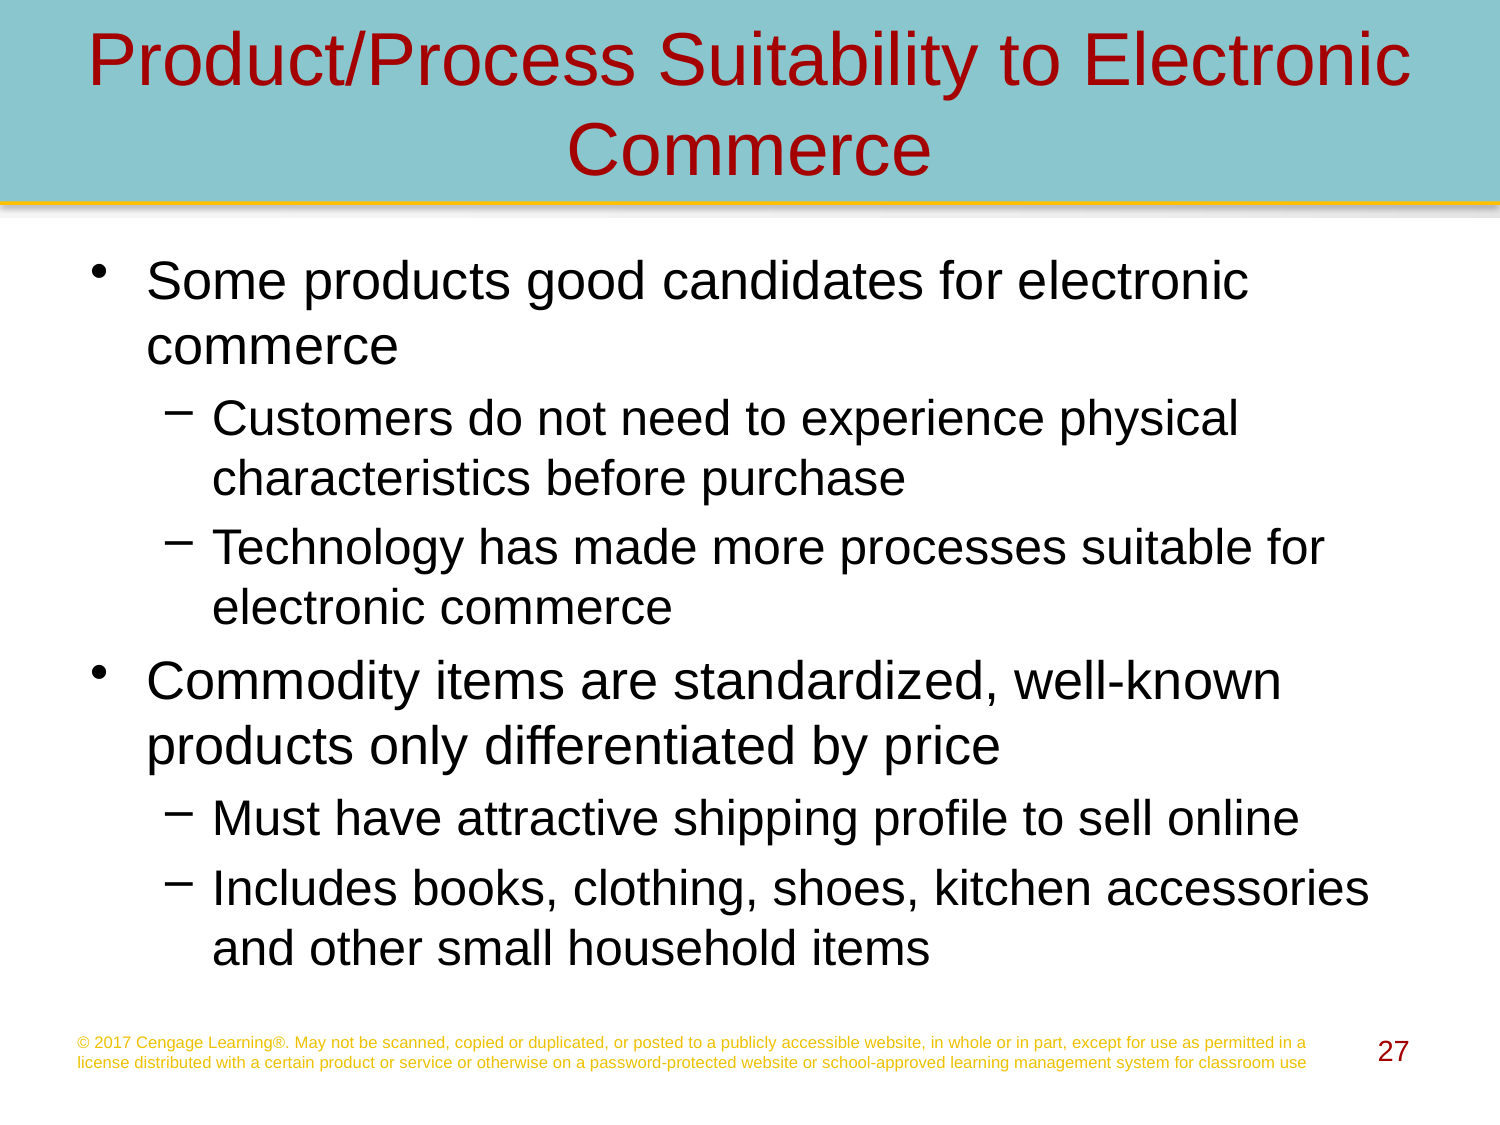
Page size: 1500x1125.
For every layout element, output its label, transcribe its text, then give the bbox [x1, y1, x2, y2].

list Some products good candidates for electronic commerce Customers do not need to experience physical characteristics before purchase Technology has made more processes suitable for electronic commerce Commodity items are standardized, well-known products only differentiated by price Must have attractive shipping profile to sell online Includes books, clothing, shoes, kitchen accessories and other small household items [75, 237, 1425, 1005]
footer © 2017 Cengage Learning®. May not be scanned, copied or duplicated, or posted to a publicly accessible website, in whole or in part, except for use as permitted in a license distributed with a certain product or service or otherwise on a password-protected website or school-approved learning management system for classroom use [62, 1024, 1074, 1103]
slide_number 27 [1074, 1024, 1426, 1103]
title Product/Process Suitability to Electronic Commerce [0, 0, 1500, 202]
